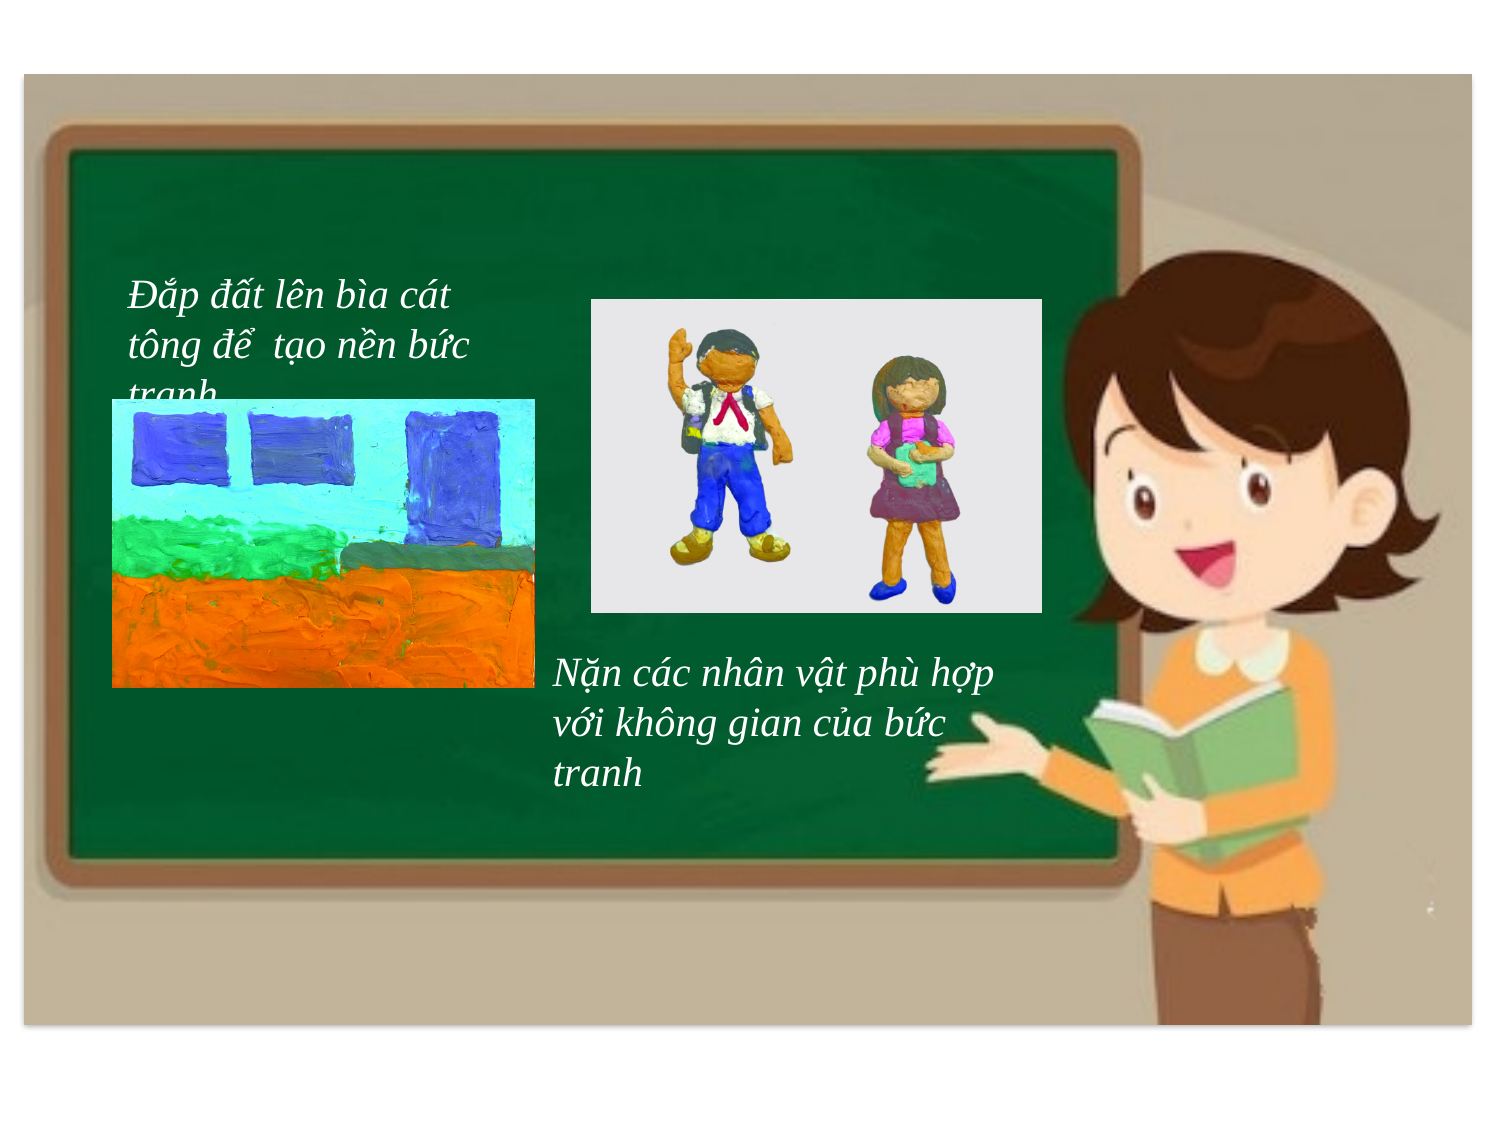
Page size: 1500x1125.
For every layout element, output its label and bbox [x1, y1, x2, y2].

picture [24, 74, 1472, 1026]
